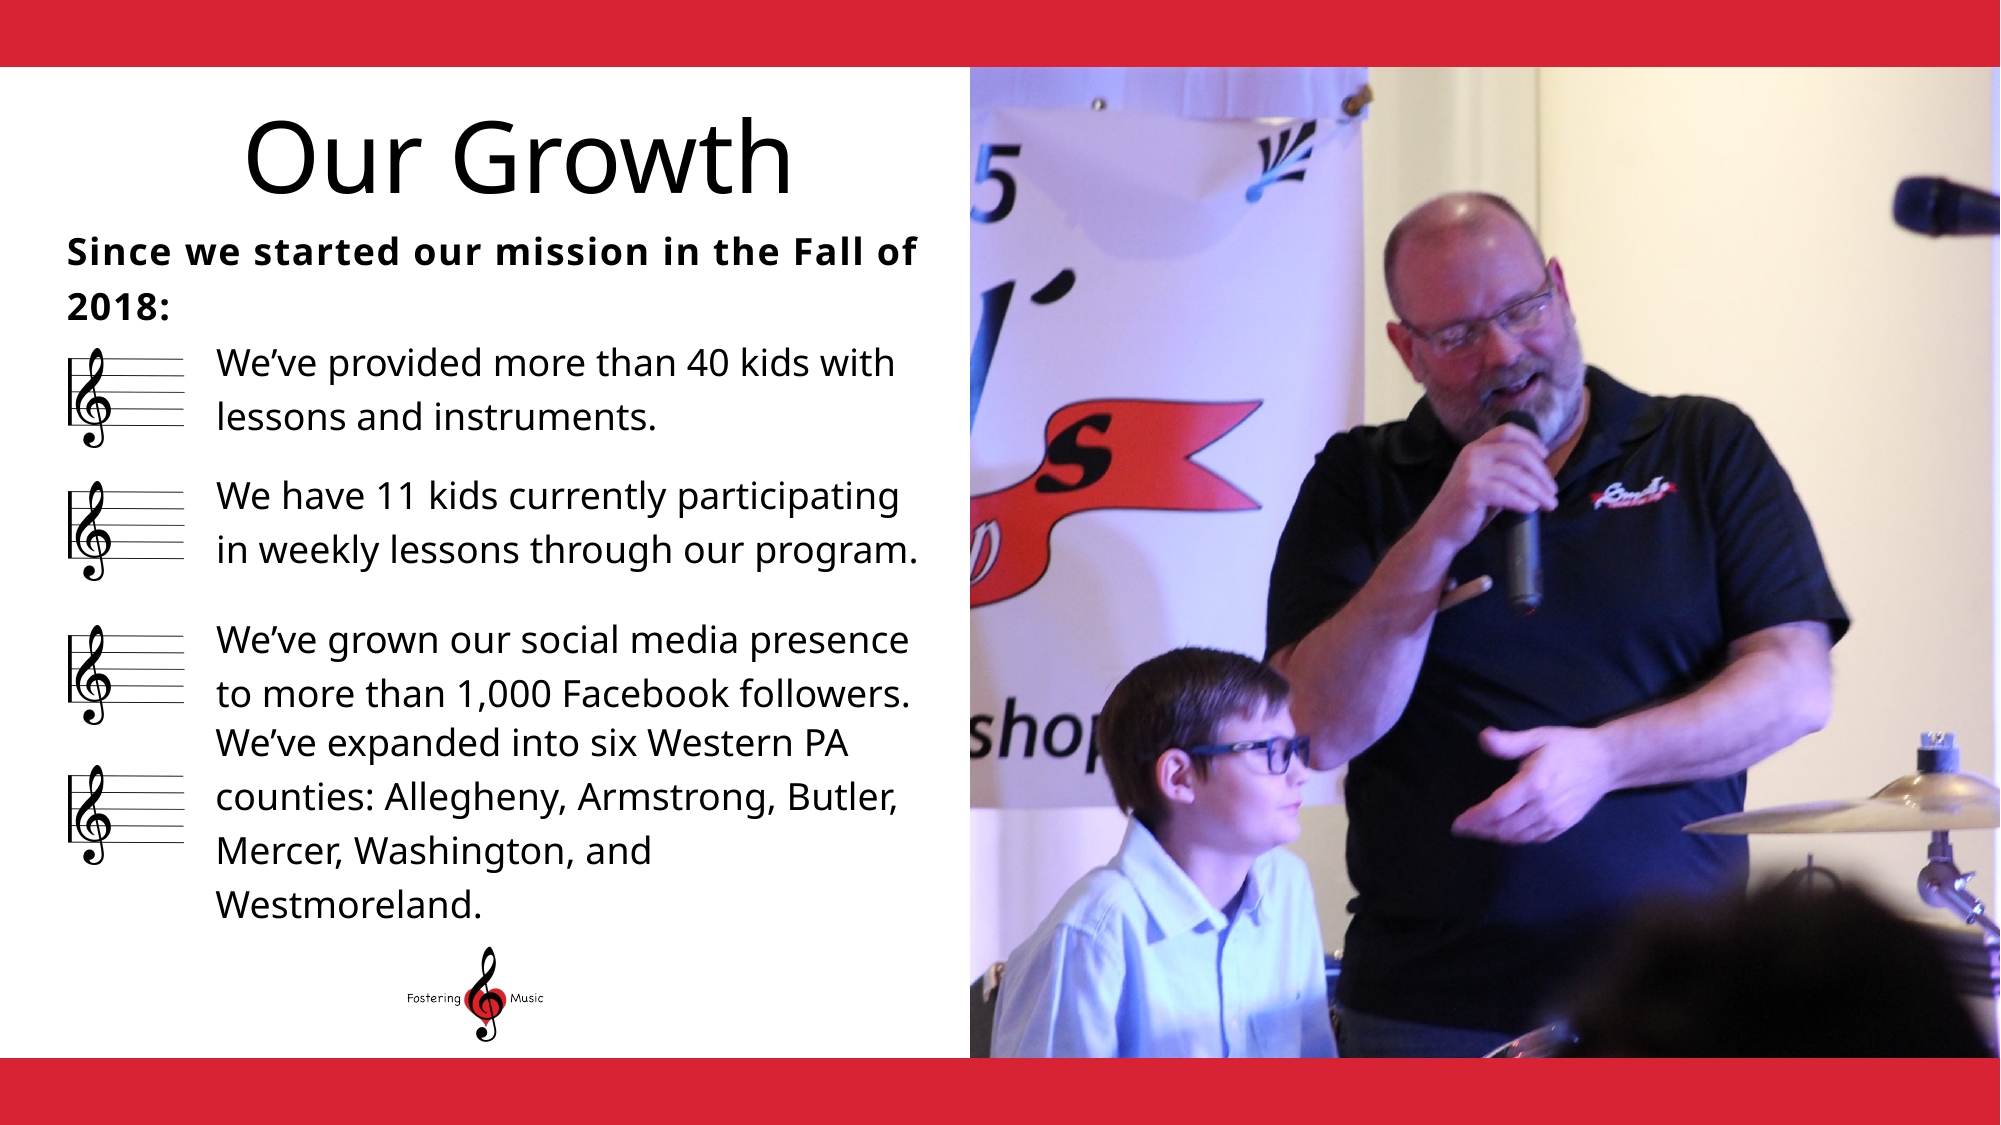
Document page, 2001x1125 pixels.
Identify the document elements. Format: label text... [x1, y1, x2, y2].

text_box We’ve provided more than 40 kids with lessons and instruments. [207, 363, 938, 496]
text_box We’ve grown our social media presence to more than 1,000 Facebook followers. [207, 640, 938, 798]
picture [970, 64, 2000, 1069]
picture [68, 625, 185, 725]
text_box Since we started our mission in the Fall of 2018: [58, 253, 952, 436]
text_box [0, 1058, 2000, 1125]
text_box We have 11 kids currently participating in weekly lessons through our program. [207, 496, 938, 640]
picture [403, 940, 557, 1060]
picture [68, 480, 185, 581]
picture [68, 765, 185, 865]
picture [68, 348, 185, 448]
text_box We’ve expanded into six Western PA counties: Allegheny, Armstrong, Butler, Mercer, Washington, and Westmoreland. [207, 798, 938, 980]
text_box [0, 0, 2000, 67]
text_box Our Growth [207, 99, 831, 253]
